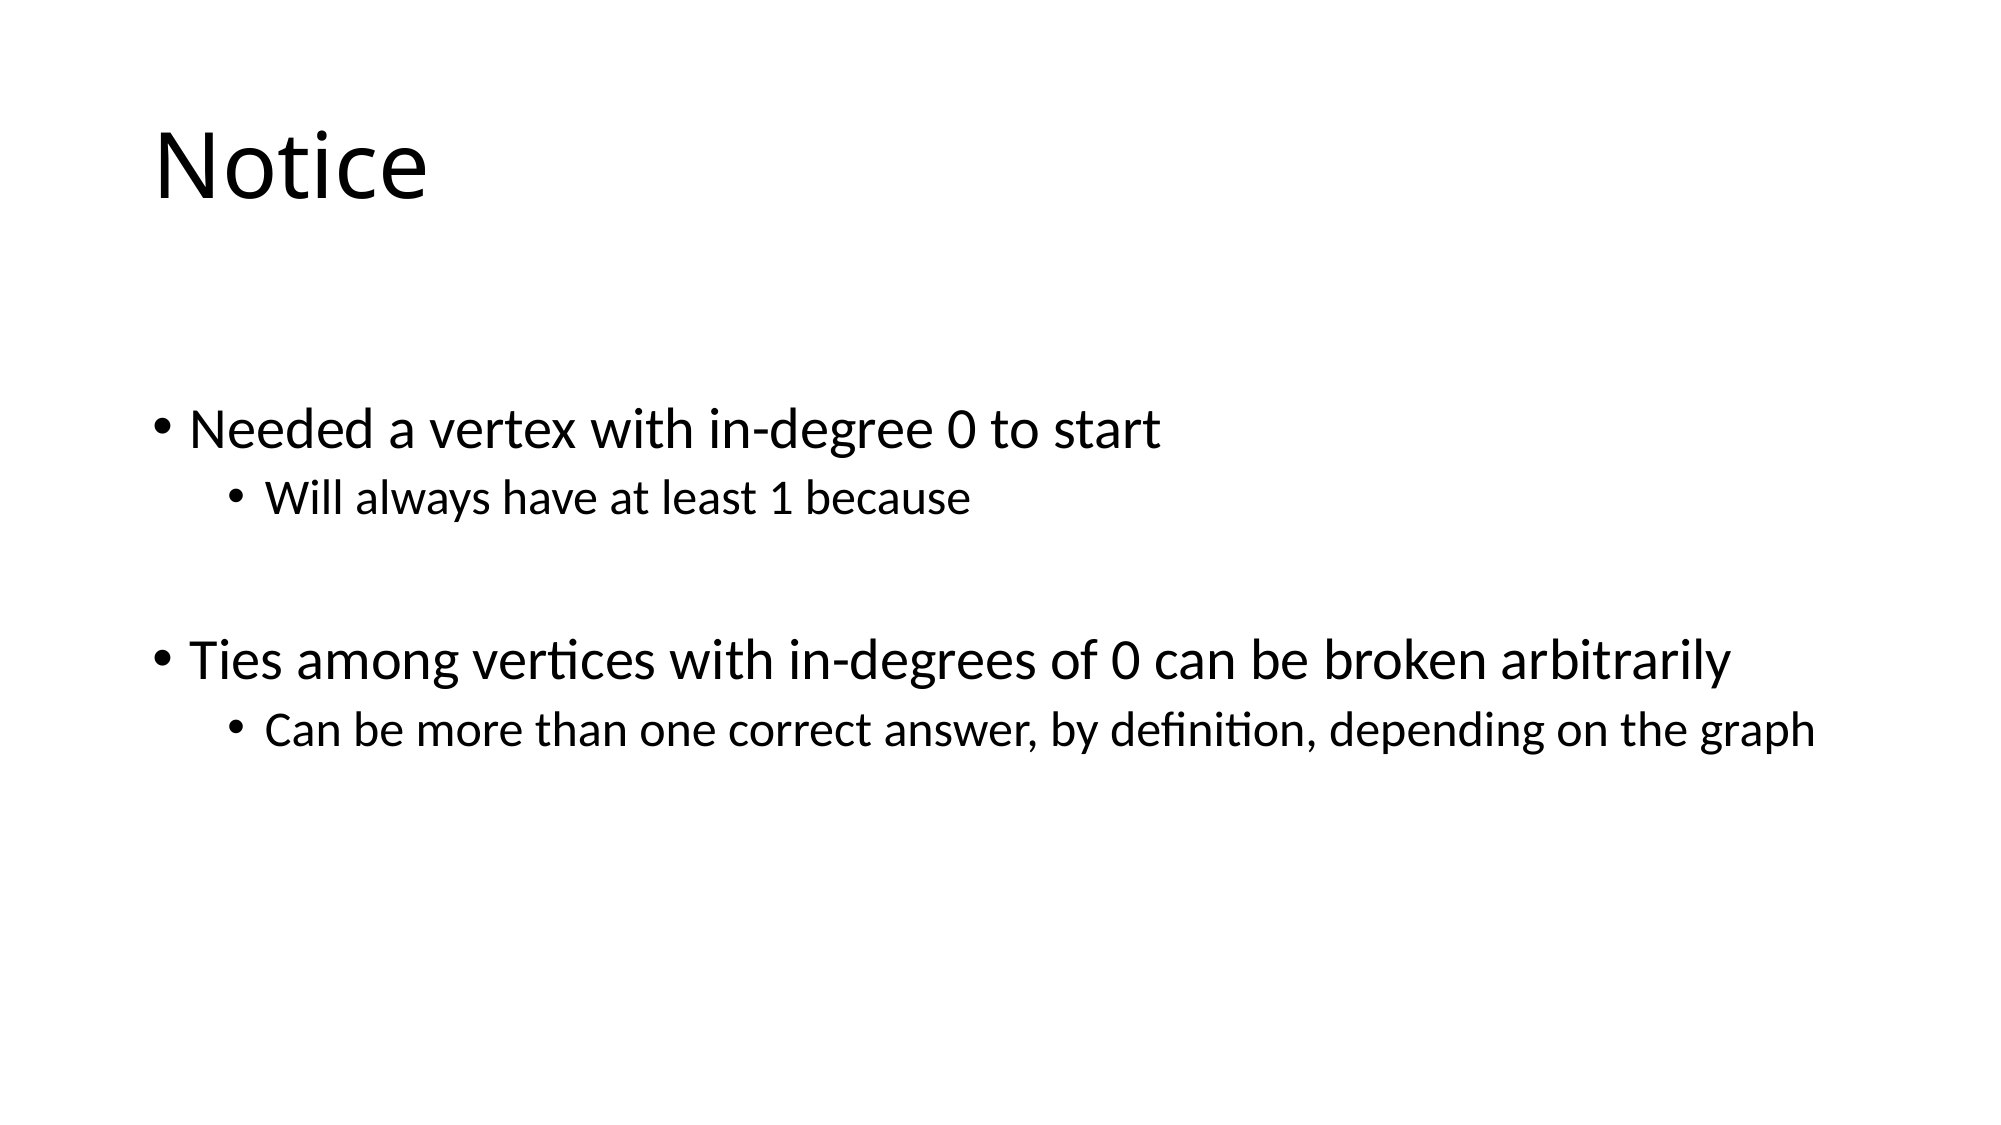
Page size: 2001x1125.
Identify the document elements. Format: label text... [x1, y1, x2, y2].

list Needed a vertex with in-degree 0 to start Will always have at least 1 because Ties among vertices with in-degrees of 0 can be broken arbitrarily Can be more than one correct answer, by definition, depending on the graph [137, 299, 1863, 1014]
title Notice [137, 59, 1863, 278]
